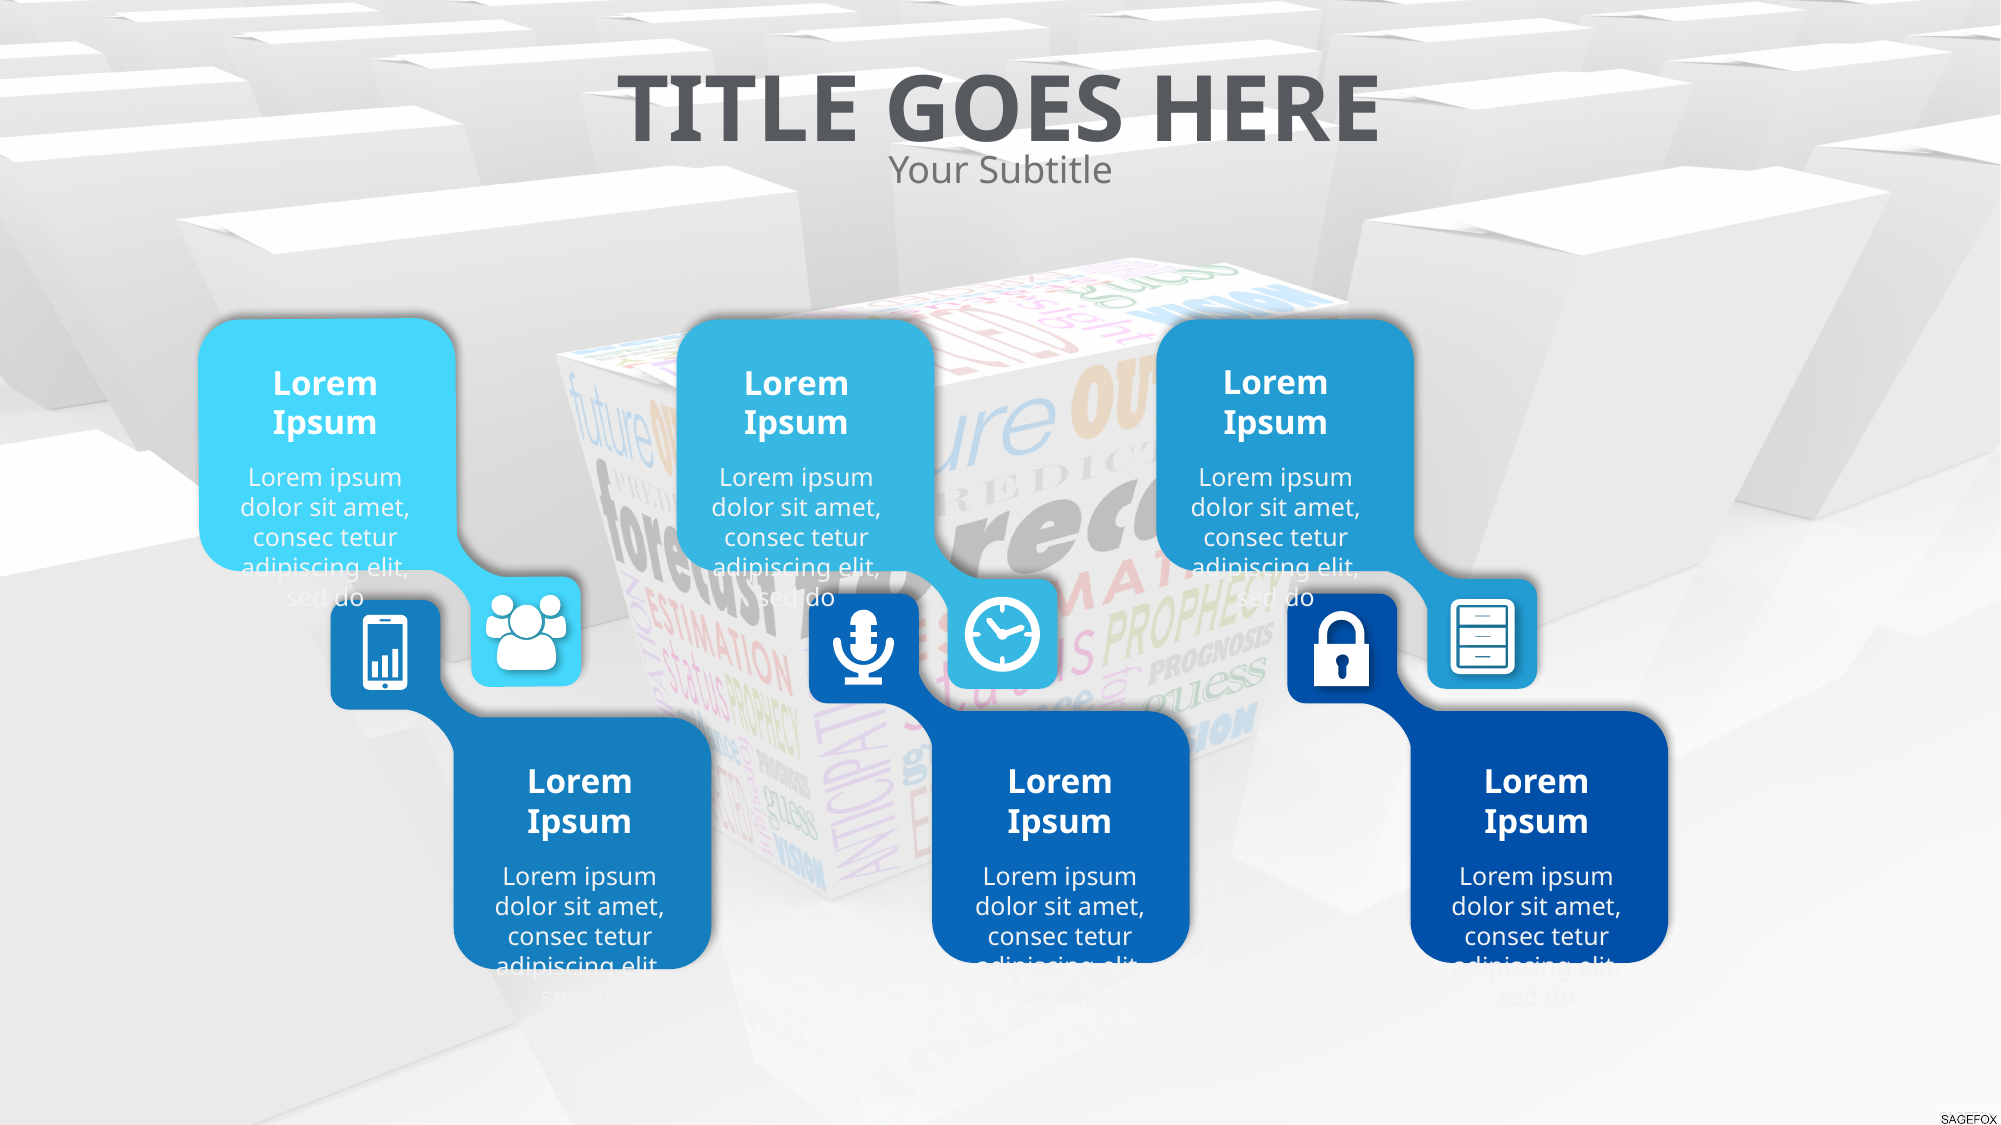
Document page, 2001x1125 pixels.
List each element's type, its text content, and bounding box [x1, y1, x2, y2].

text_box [833, 609, 894, 685]
text_box [677, 319, 1058, 689]
text_box [1287, 610, 1669, 949]
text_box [548, 42, 1452, 199]
text_box Lorem Ipsum Lorem ipsum dolor sit amet, consec tetur adipiscing elit, sed do [675, 354, 918, 619]
text_box [1314, 619, 1369, 687]
text_box [330, 619, 712, 955]
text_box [362, 614, 408, 690]
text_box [964, 596, 1040, 672]
text_box [485, 594, 567, 670]
text_box Lorem Ipsum Lorem ipsum dolor sit amet, consec tetur adipiscing elit, sed do [459, 753, 701, 1018]
text_box Lorem Ipsum Lorem ipsum dolor sit amet, consec tetur adipiscing elit, sed do [1415, 753, 1658, 1018]
text_box Lorem Ipsum Lorem ipsum dolor sit amet, consec tetur adipiscing elit, sed do [1155, 354, 1397, 619]
text_box Lorem Ipsum Lorem ipsum dolor sit amet, consec tetur adipiscing elit, sed do [204, 354, 447, 619]
text_box [1450, 599, 1515, 675]
text_box Lorem Ipsum Lorem ipsum dolor sit amet, consec tetur adipiscing elit, sed do [939, 753, 1181, 1018]
text_box [197, 318, 582, 687]
text_box [808, 606, 1190, 947]
text_box [1157, 319, 1538, 689]
picture [1938, 1114, 1999, 1125]
